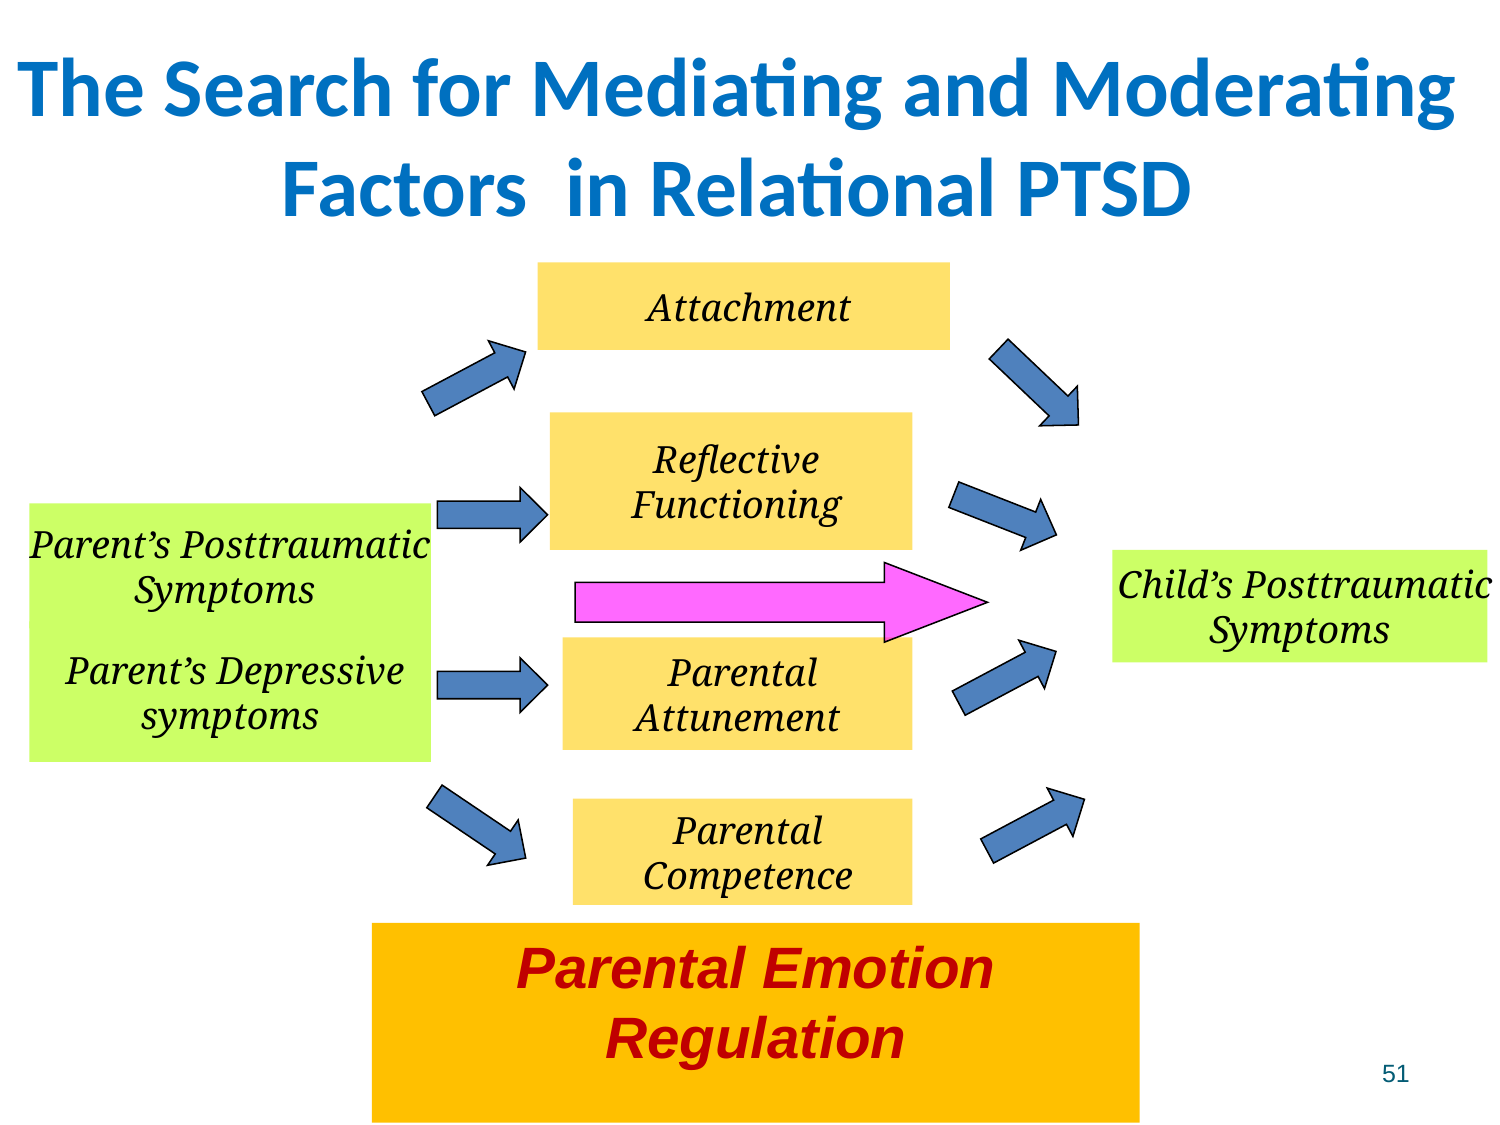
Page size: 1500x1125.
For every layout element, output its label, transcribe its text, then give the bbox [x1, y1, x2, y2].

text_box Child’s Posttraumatic Symptoms [1112, 549, 1488, 663]
text_box [948, 481, 1057, 551]
text_box [980, 788, 1085, 864]
text_box [437, 657, 548, 713]
text_box [575, 562, 988, 643]
text_box Parent’s Depressive symptoms [29, 621, 431, 762]
text_box Parental Competence [572, 798, 913, 905]
text_box [437, 487, 548, 543]
text_box [952, 640, 1057, 716]
text_box [989, 339, 1079, 426]
text_box [421, 340, 526, 416]
title The Search for Mediating and Moderating Factors in Relational PTSD [0, 40, 1475, 227]
text_box Reflective Functioning [549, 412, 913, 550]
text_box Parental Emotion Regulation [371, 922, 1140, 1123]
text_box Attachment [537, 262, 950, 350]
text_box [426, 785, 526, 866]
text_box Parent’s Posttraumatic Symptoms [29, 503, 431, 621]
text_box Parental Attunement [562, 637, 913, 750]
slide_number 51 [1074, 1042, 1425, 1103]
